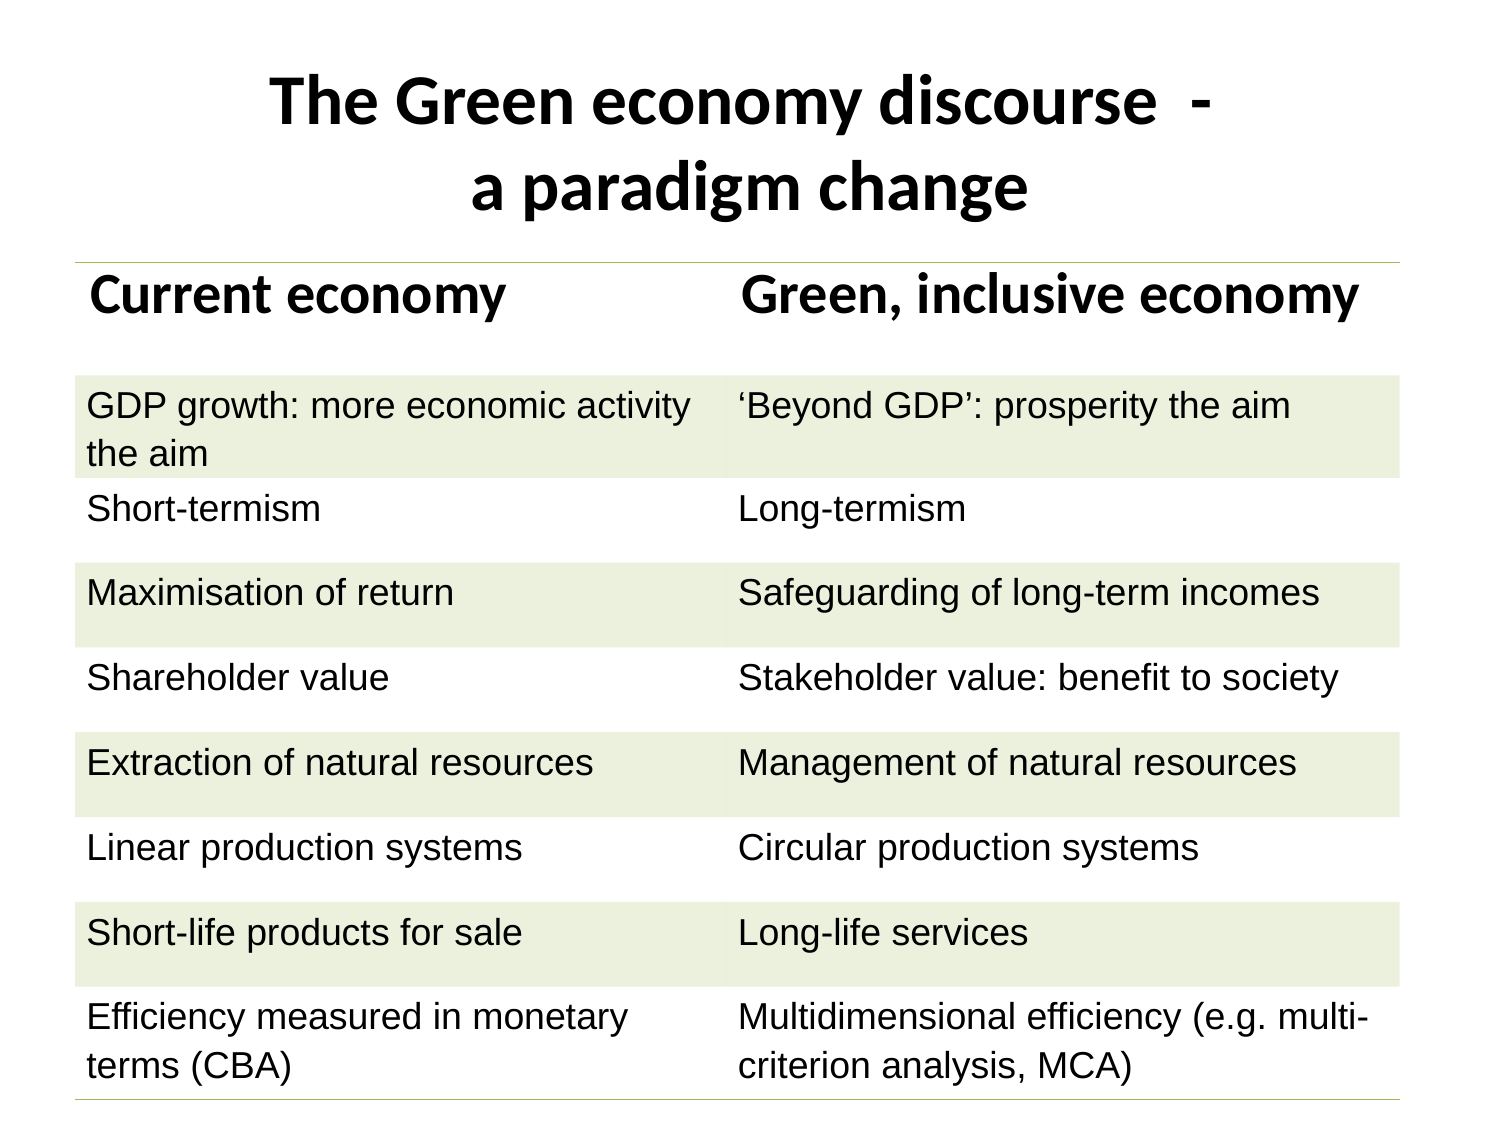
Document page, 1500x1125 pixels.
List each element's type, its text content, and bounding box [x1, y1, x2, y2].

table_header Green, inclusive economy [727, 263, 1400, 375]
table_cell GDP growth: more economic activity the aim [75, 375, 727, 478]
table_cell Efficiency measured in monetary terms (CBA) [75, 987, 727, 1099]
table_cell Management of natural resources [727, 732, 1400, 817]
title The Green economy discourse - a paradigm change [75, 45, 1425, 233]
table_cell Maximisation of return [75, 563, 727, 647]
table_cell Long-termism [727, 478, 1400, 563]
table_cell Circular production systems [727, 817, 1400, 902]
table_cell Shareholder value [75, 647, 727, 732]
table_cell Long-life services [727, 902, 1400, 987]
table_cell Safeguarding of long-term incomes [727, 563, 1400, 647]
table_cell Stakeholder value: benefit to society [727, 647, 1400, 732]
table_cell ‘Beyond GDP’: prosperity the aim [727, 375, 1400, 478]
table_cell Extraction of natural resources [75, 732, 727, 817]
table_cell Short-termism [75, 478, 727, 563]
table_header Current economy [75, 263, 727, 375]
table_cell Multidimensional efficiency (e.g. multi-criterion analysis, MCA) [727, 987, 1400, 1099]
table_cell Short-life products for sale [75, 902, 727, 987]
table_cell Linear production systems [75, 817, 727, 902]
